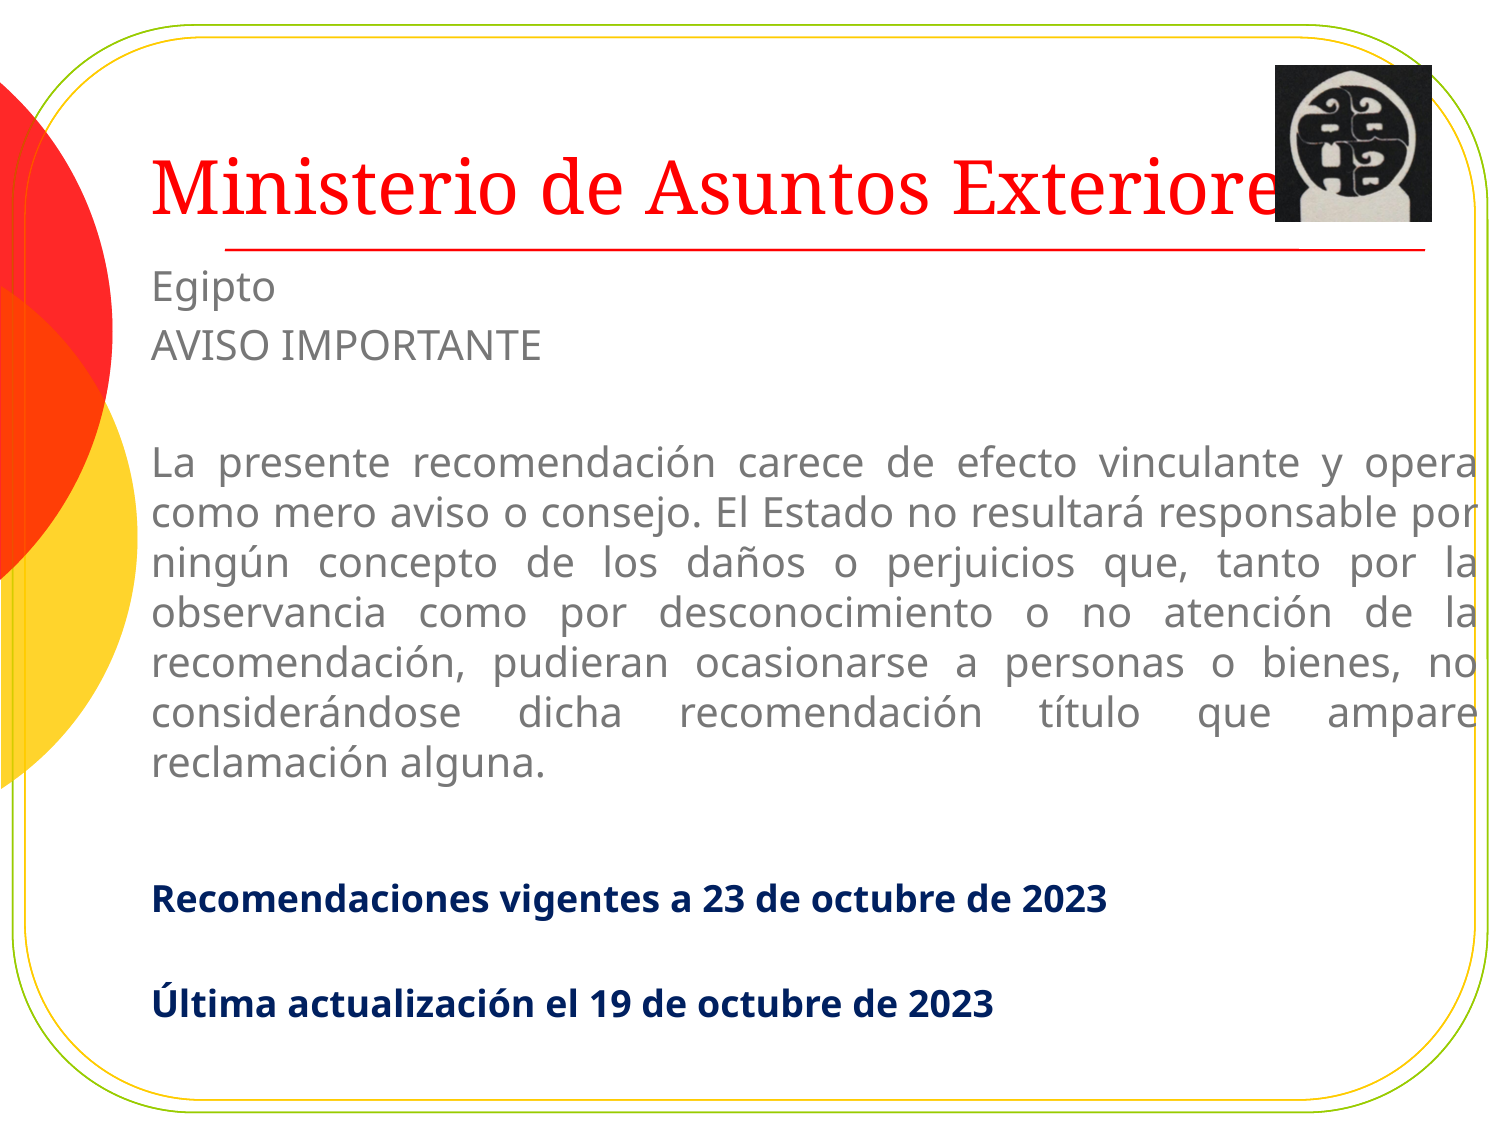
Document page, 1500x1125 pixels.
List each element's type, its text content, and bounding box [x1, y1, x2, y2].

title Ministerio de Asuntos Exteriores [135, 49, 1336, 237]
list Egipto AVISO IMPORTANTE La presente recomendación carece de efecto vinculante y opera como mero aviso o consejo. El Estado no resultará responsable por ningún concepto de los daños o perjuicios que, tanto por la observancia como por desconocimiento o no atención de la recomendación, pudieran ocasionarse a personas o bienes, no considerándose dicha recomendación título que ampare reclamación alguna. Recomendaciones vigentes a 23 de octubre de 2023 Última actualización el 19 de octubre de 2023 [135, 252, 1495, 975]
picture [1274, 64, 1432, 222]
